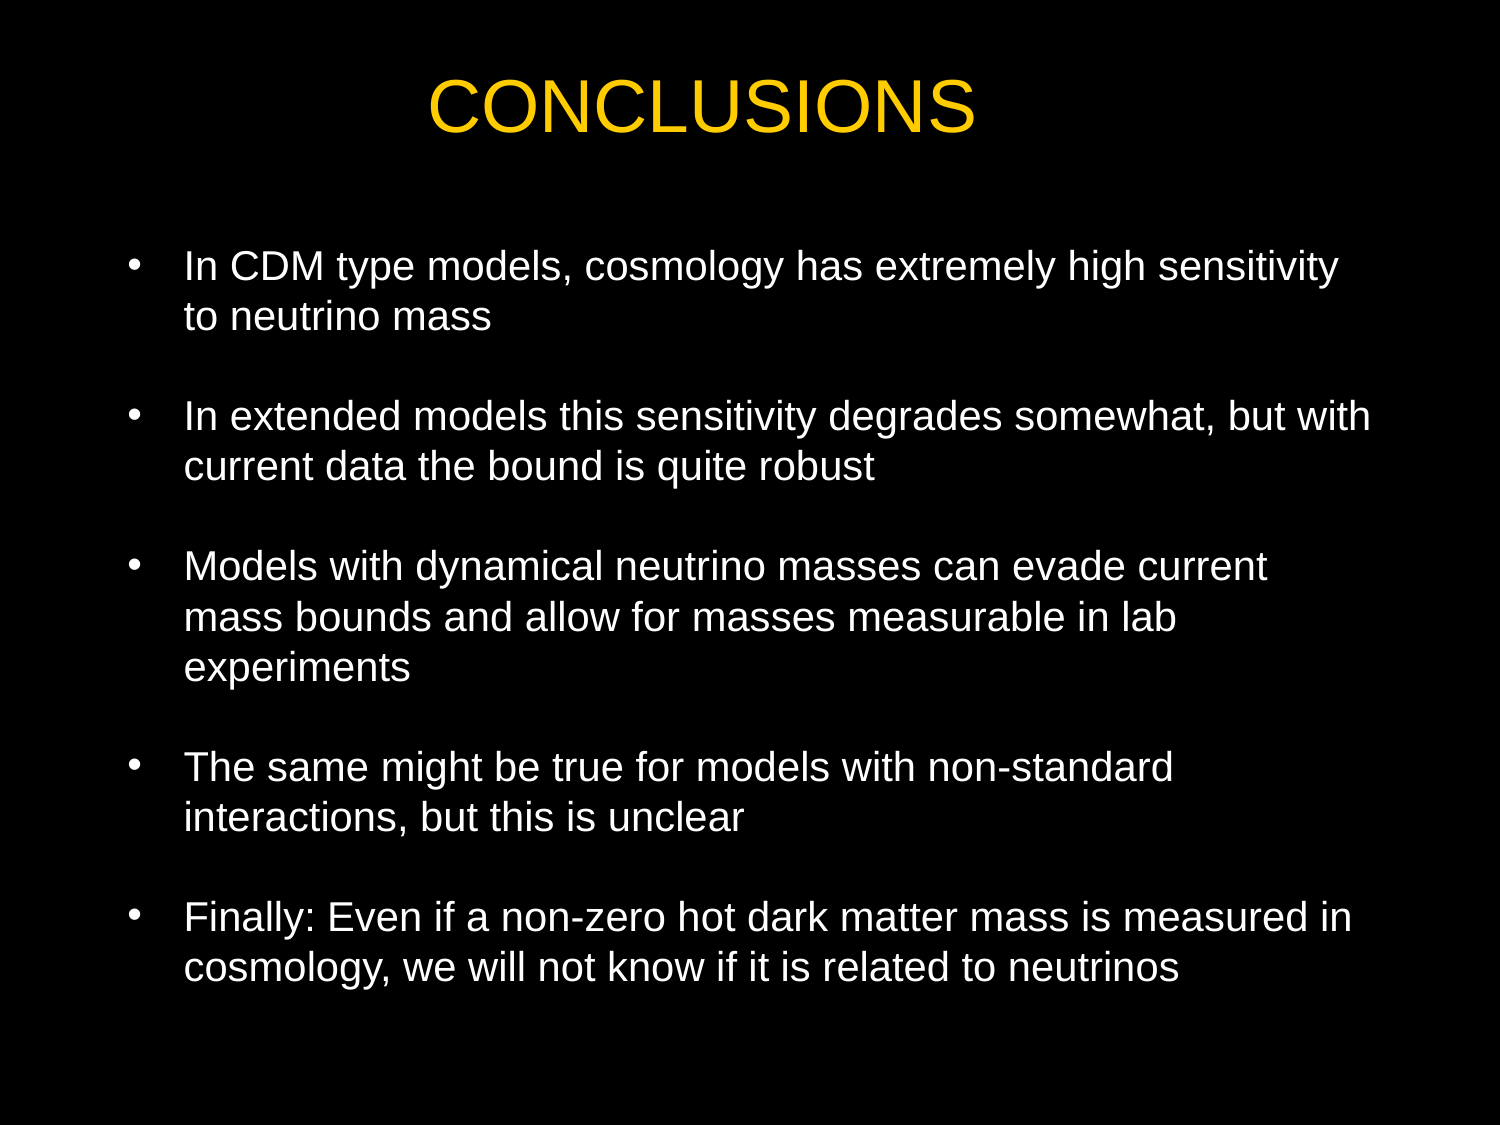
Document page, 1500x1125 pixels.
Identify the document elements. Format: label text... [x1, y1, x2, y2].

text_box CONCLUSIONS [412, 49, 993, 155]
